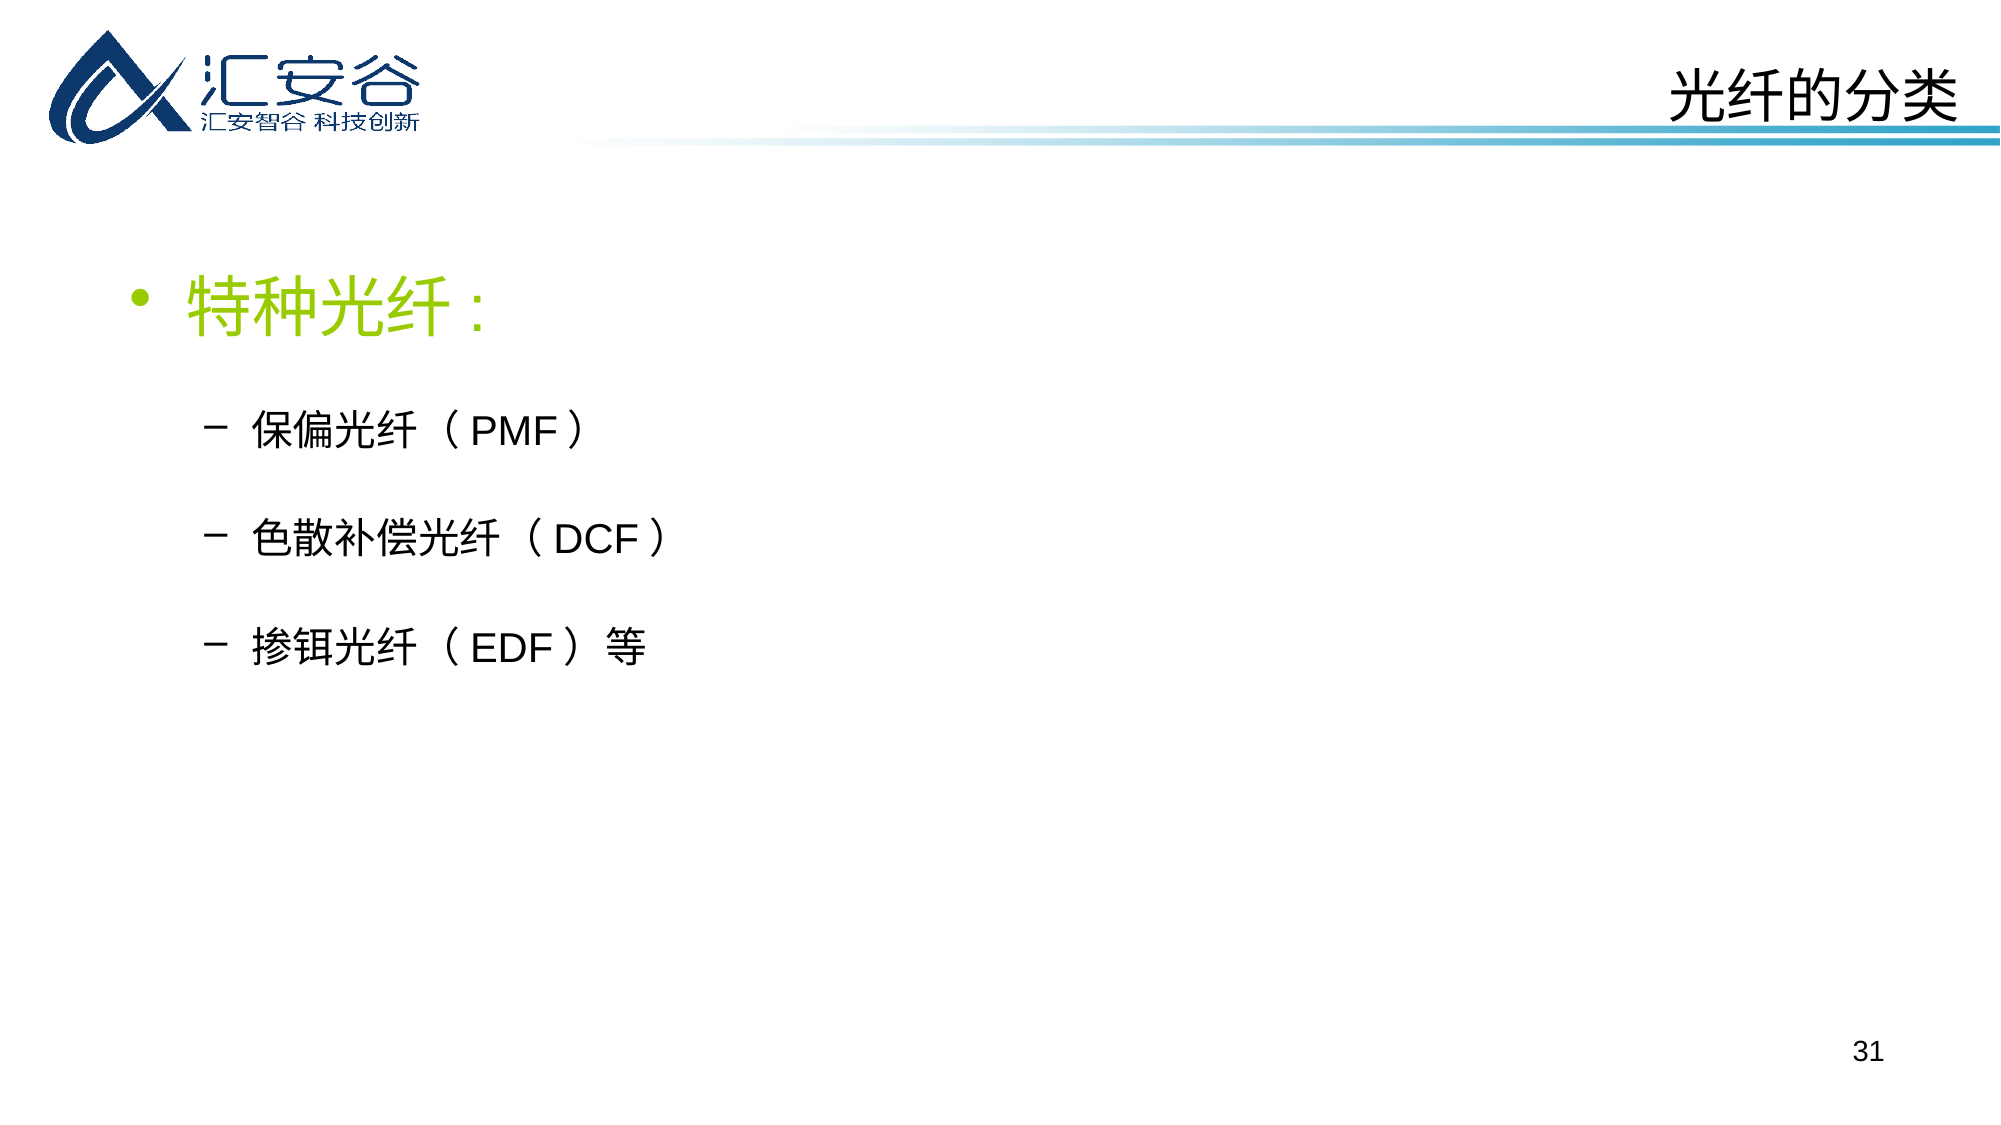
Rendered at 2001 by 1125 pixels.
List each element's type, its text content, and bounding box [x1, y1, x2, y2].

picture [33, 12, 442, 163]
text_box 特种光纤: 保偏光纤（PMF） 色散补偿光纤（DCF） 掺铒光纤（EDF）等 [114, 177, 1390, 853]
slide_number 31 [1433, 1024, 1901, 1103]
picture [483, 111, 1594, 163]
text_box 光纤的分类 [1594, 51, 2000, 240]
